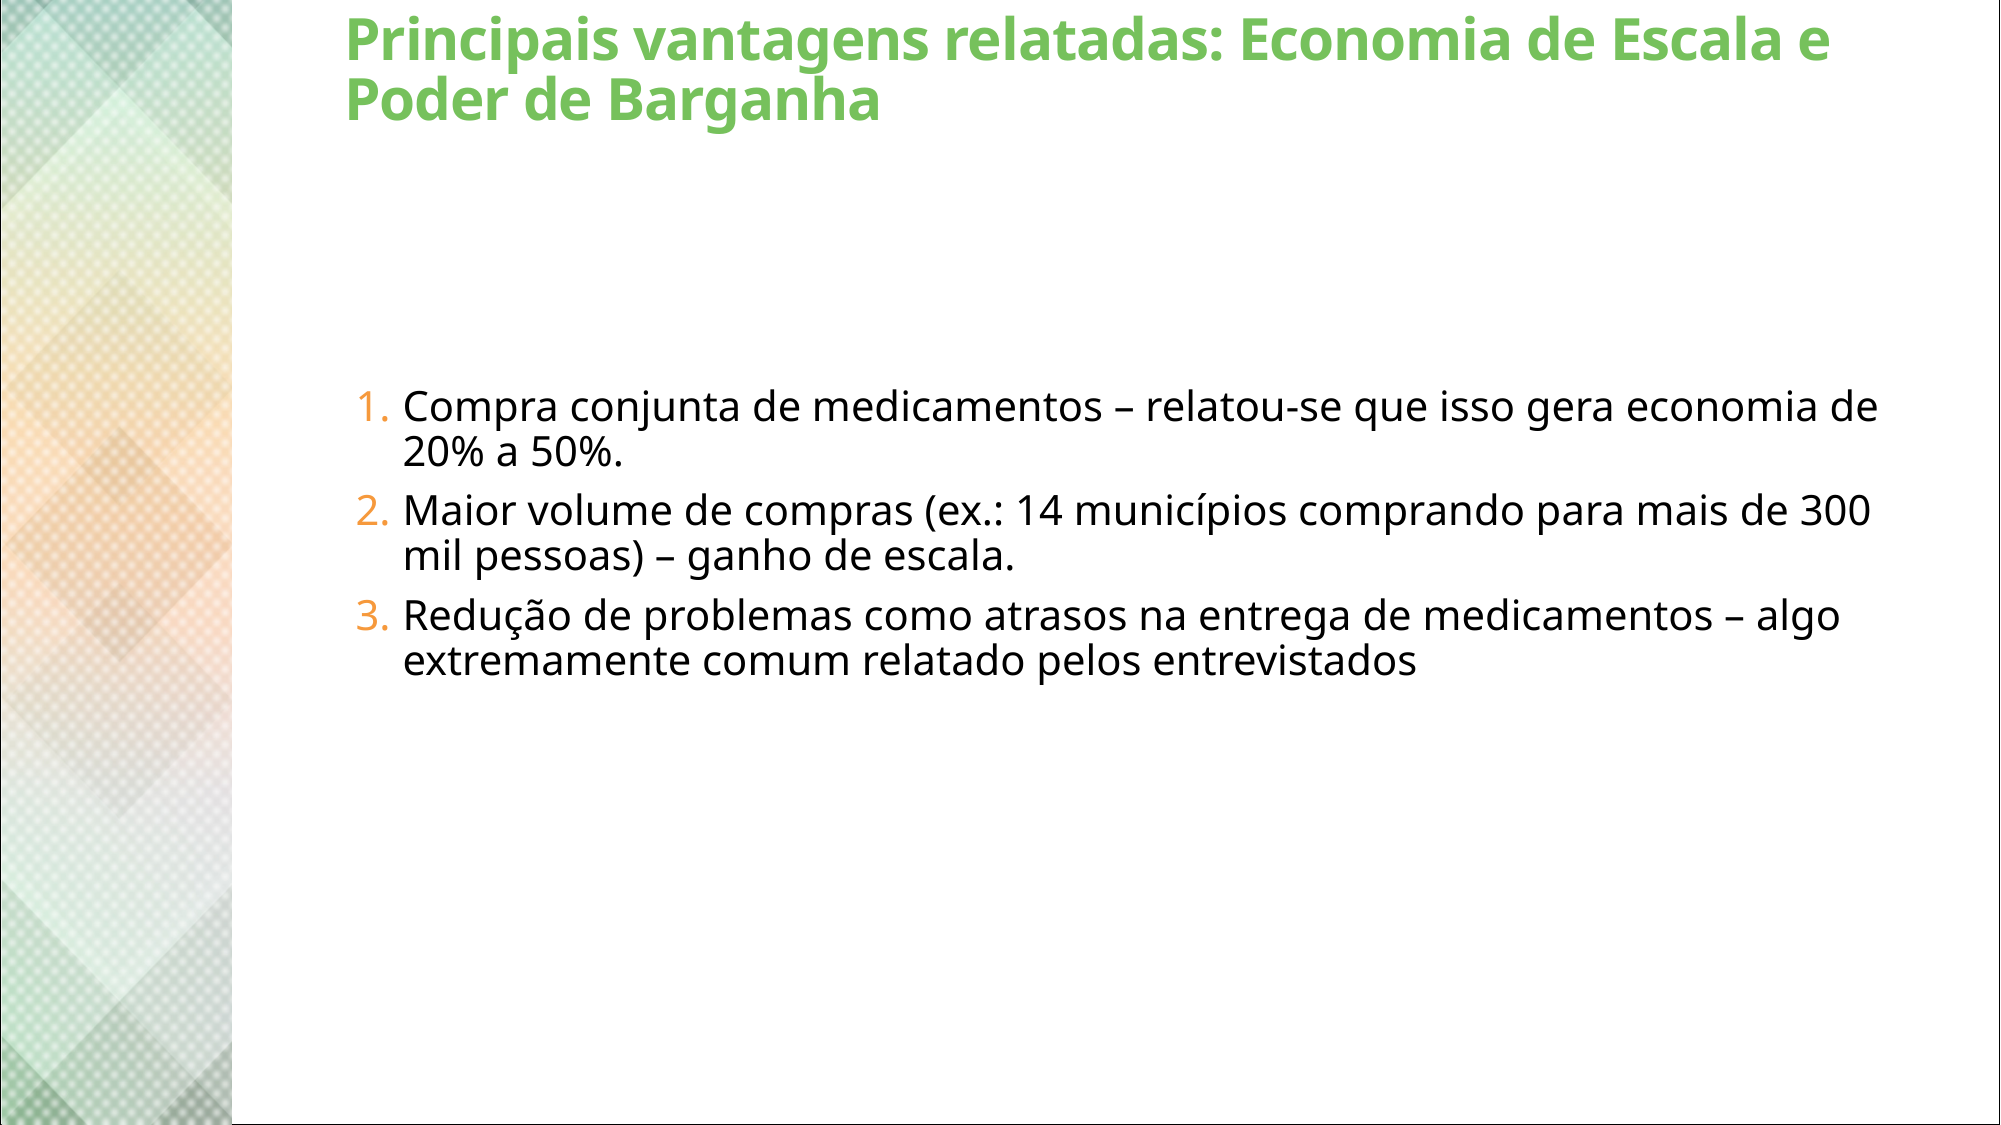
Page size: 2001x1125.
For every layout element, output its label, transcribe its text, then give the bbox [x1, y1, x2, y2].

text_box [240, 0, 2000, 1125]
picture [1, 0, 233, 1125]
title Principais vantagens relatadas: Economia de Escala e Poder de Barganha [344, 117, 1884, 262]
list Compra conjunta de medicamentos – relatou-se que isso gera economia de 20% a 50%. Maior volume de compras (ex.: 14 municípios comprando para mais de 300 mil pessoas) – ganho de escala. Redução de problemas como atrasos na entrega de medicamentos – algo extremamente comum relatado pelos entrevistados [280, 343, 1899, 782]
